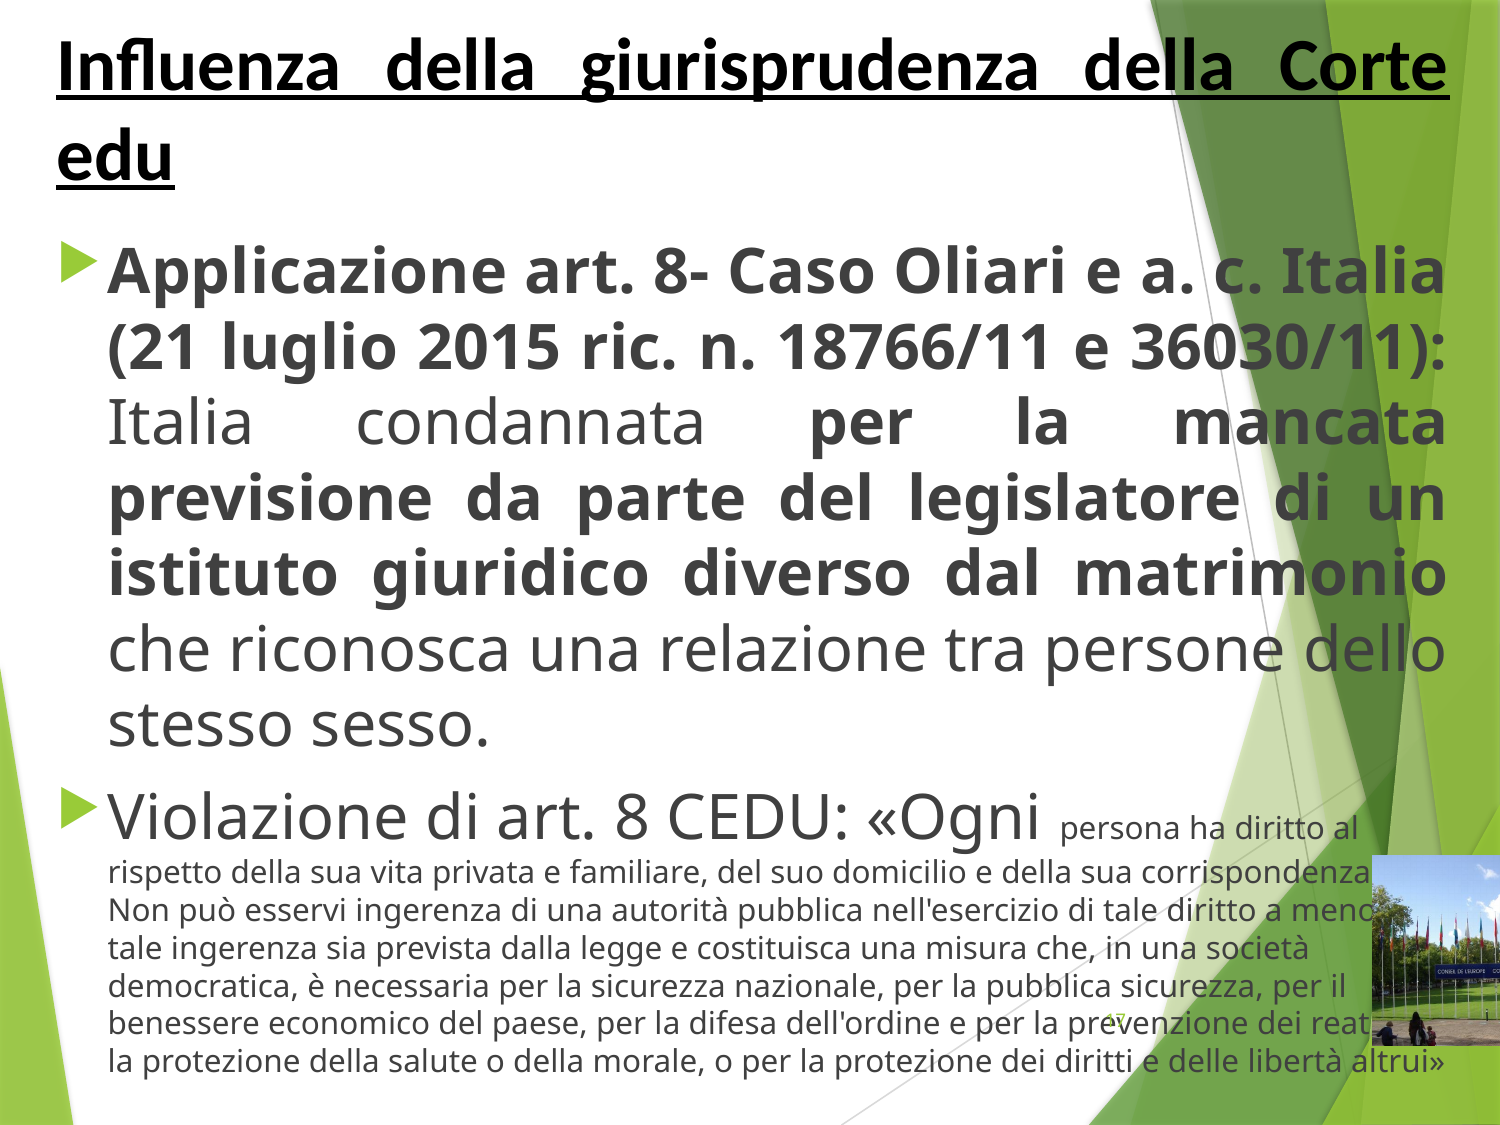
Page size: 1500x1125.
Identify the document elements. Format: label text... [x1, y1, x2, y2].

slide_number 17 [1057, 991, 1142, 1051]
list Applicazione art. 8- Caso Oliari e a. c. Italia (21 luglio 2015 ric. n. 18766/11 e 36030/11): Italia condannata per la mancata previsione da parte del legislatore di un istituto giuridico diverso dal matrimonio che riconosca una relazione tra persone dello stesso sesso. Violazione di art. 8 CEDU: «Ogni persona ha diritto al rispetto della sua vita privata e familiare, del suo domicilio e della sua corrispondenza. 2. Non può esservi ingerenza di una autorità pubblica nell'esercizio di tale diritto a meno che tale ingerenza sia prevista dalla legge e costituisca una misura che, in una società democratica, è necessaria per la sicurezza nazionale, per la pubblica sicurezza, per il benessere economico del paese, per la difesa dell'ordine e per la prevenzione dei reati, per la protezione della salute o della morale, o per la protezione dei diritti e delle libertà altrui» [41, 223, 1465, 1103]
text_box Influenza della giurisprudenza della Corte edu [41, 27, 1465, 183]
picture [1372, 854, 1500, 1047]
